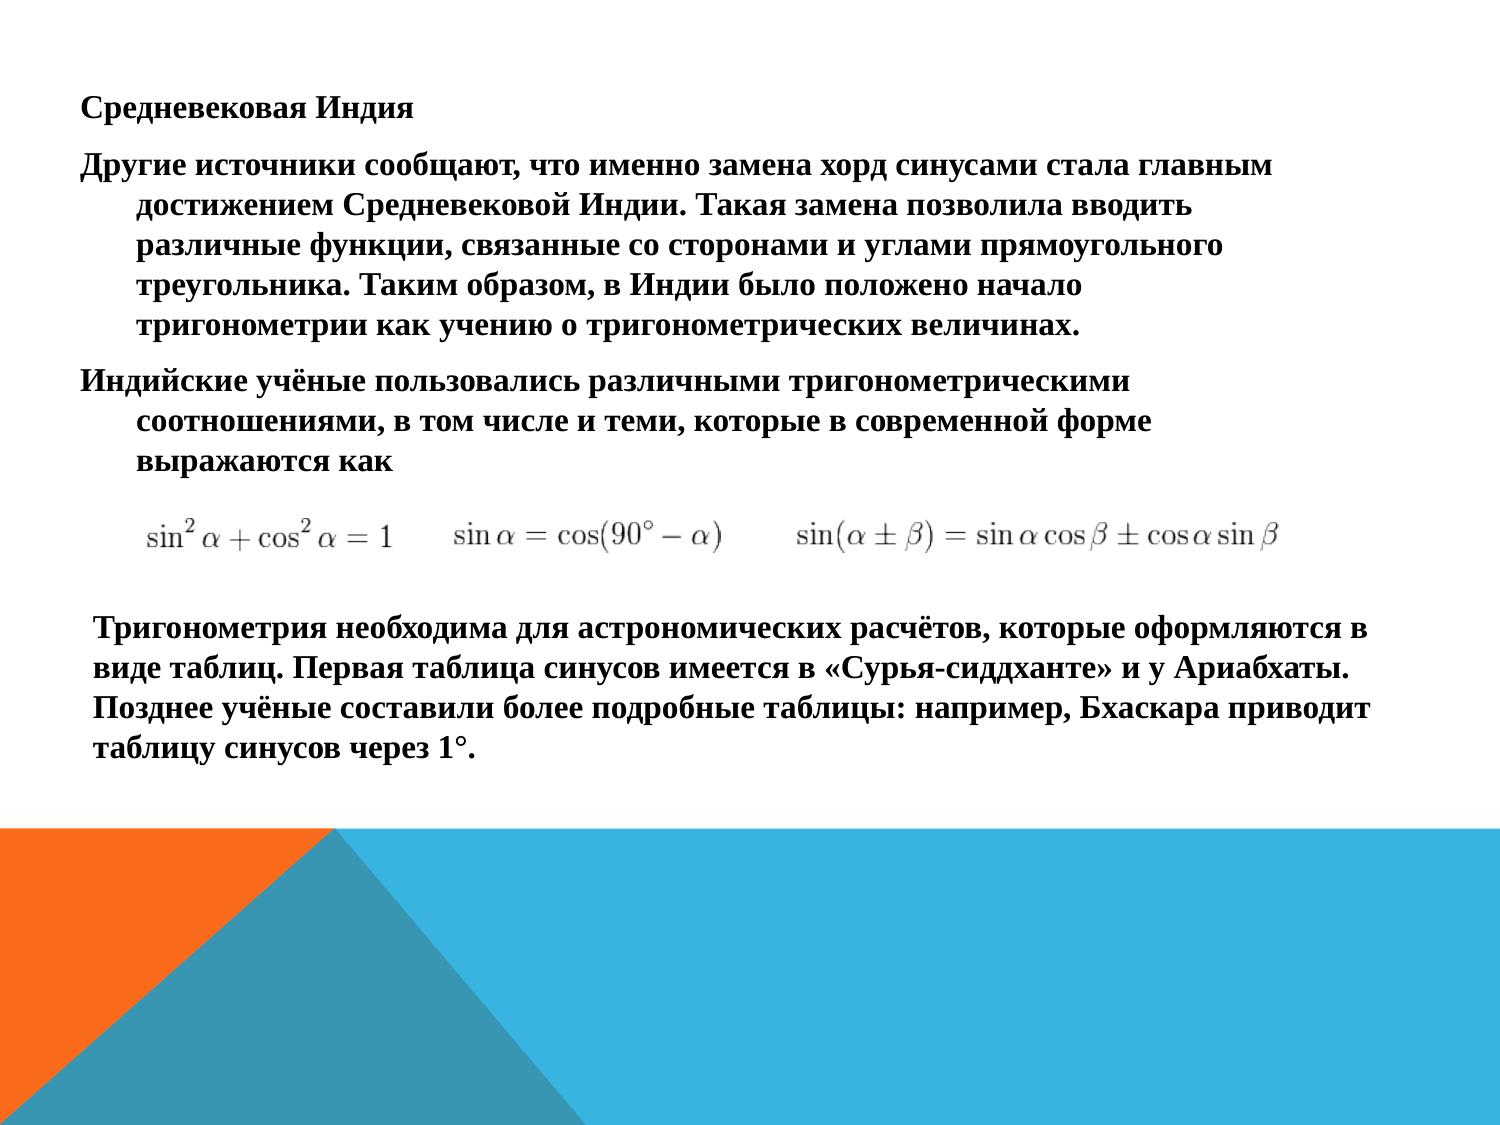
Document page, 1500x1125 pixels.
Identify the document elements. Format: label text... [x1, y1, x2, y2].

picture [796, 519, 1279, 553]
text_box Тригонометрия необходима для астрономических расчётов, которые оформляются в виде таблиц. Первая таблица синусов имеется в «Сурья-сиддханте» и у Ариабхаты. Позднее учёные составили более подробные таблицы: например, Бхаскара приводит таблицу синусов через 1°. [78, 597, 1461, 818]
picture [454, 519, 721, 553]
picture [147, 518, 394, 551]
list Средневековая Индия Другие источники сообщают, что именно замена хорд синусами стала главным достижением Средневековой Индии. Такая замена позволила вводить различные функции, связанные со сторонами и углами прямоугольного треугольника. Таким образом, в Индии было положено начало тригонометрии как учению о тригонометрических величинах. Индийские учёные пользовались различными тригонометрическими соотношениями, в том числе и теми, которые в современной форме выражаются как [64, 78, 1299, 666]
